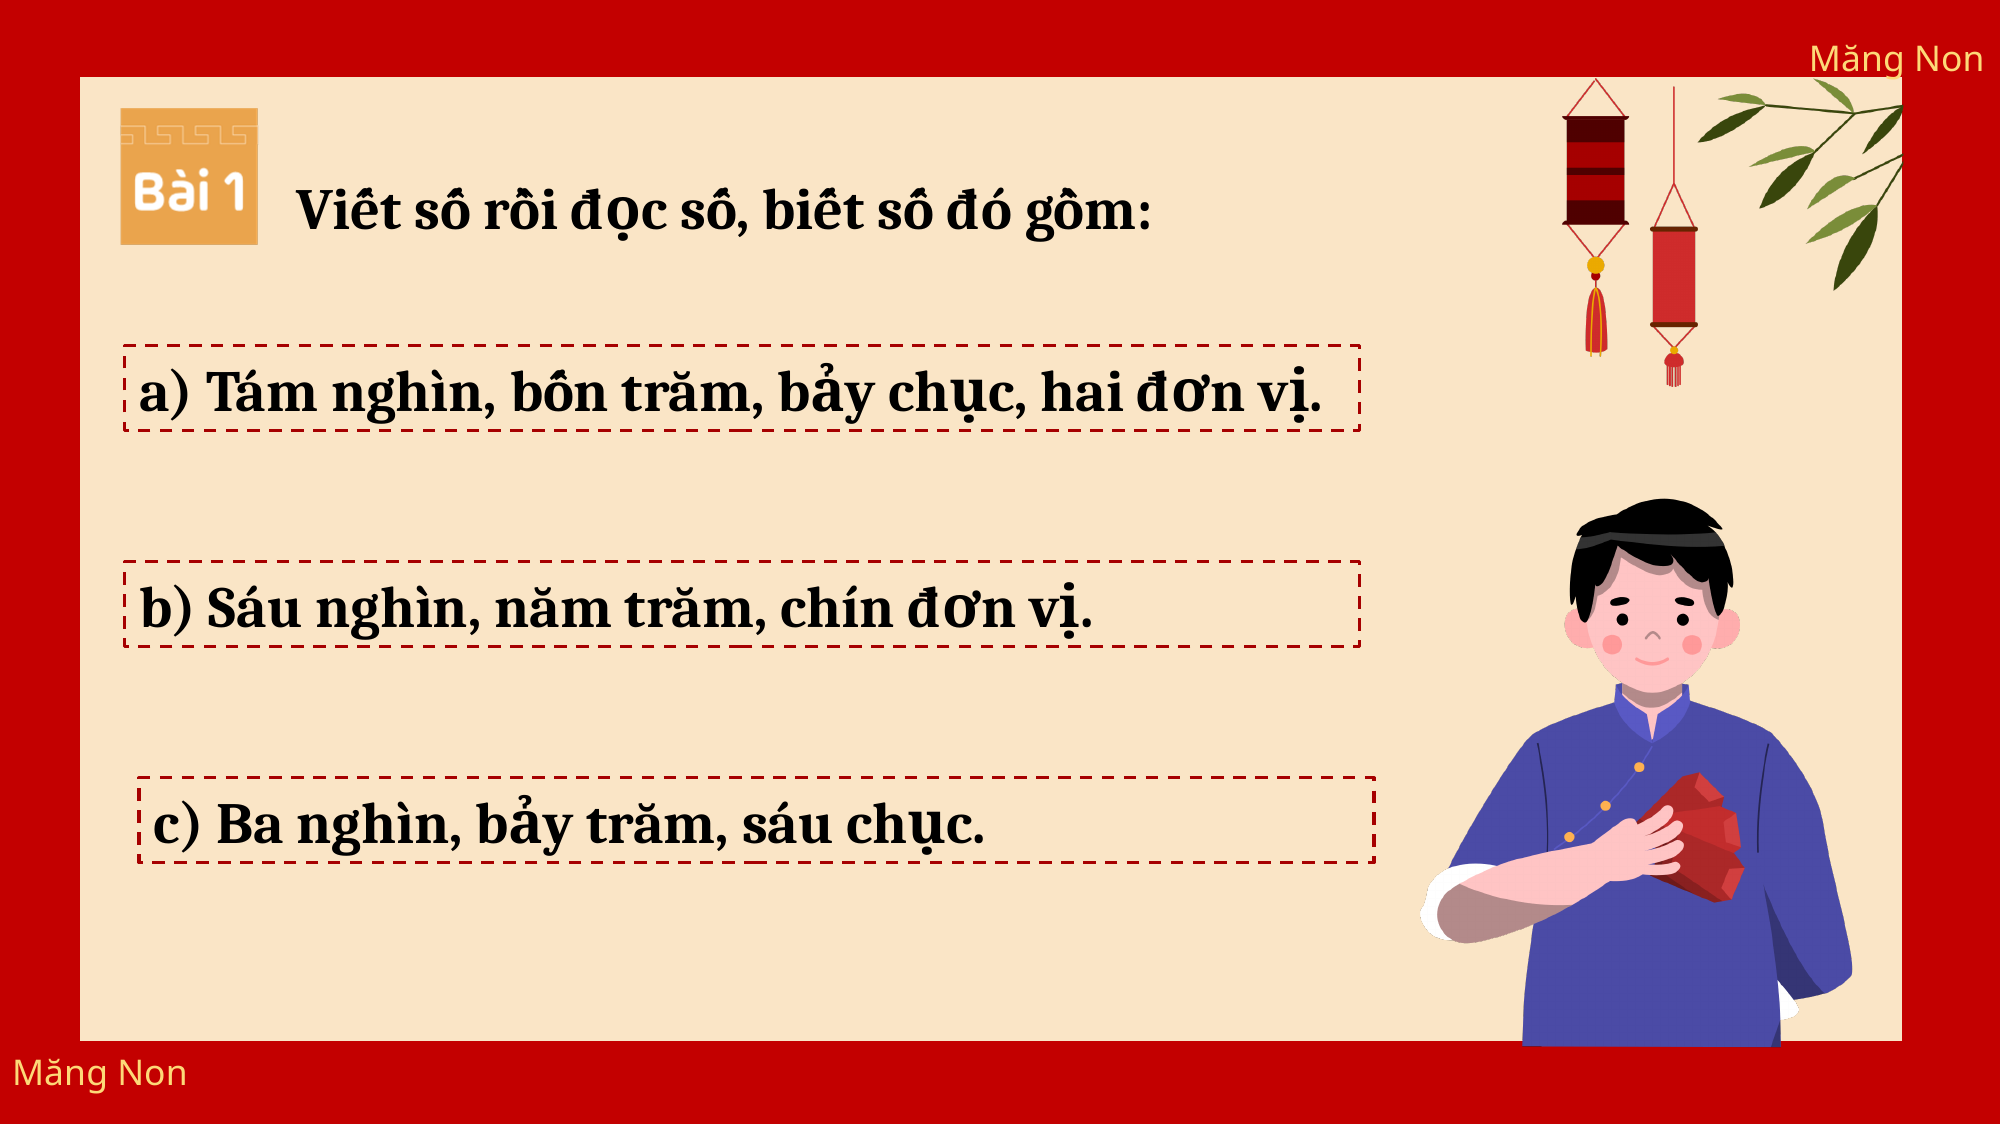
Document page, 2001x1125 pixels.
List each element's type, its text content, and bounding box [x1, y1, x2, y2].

text_box b) Sáu nghìn, năm trăm, chín đơn vị. [124, 561, 1360, 647]
text_box Viết số rồi đọc số, biết số đó gồm: [282, 163, 1232, 249]
picture [0, 0, 2000, 1125]
text_box a) Tám nghìn, bốn trăm, bảy chục, hai đơn vị. [124, 345, 1360, 431]
text_box c) Ba nghìn, bảy trăm, sáu chục. [139, 777, 1375, 863]
